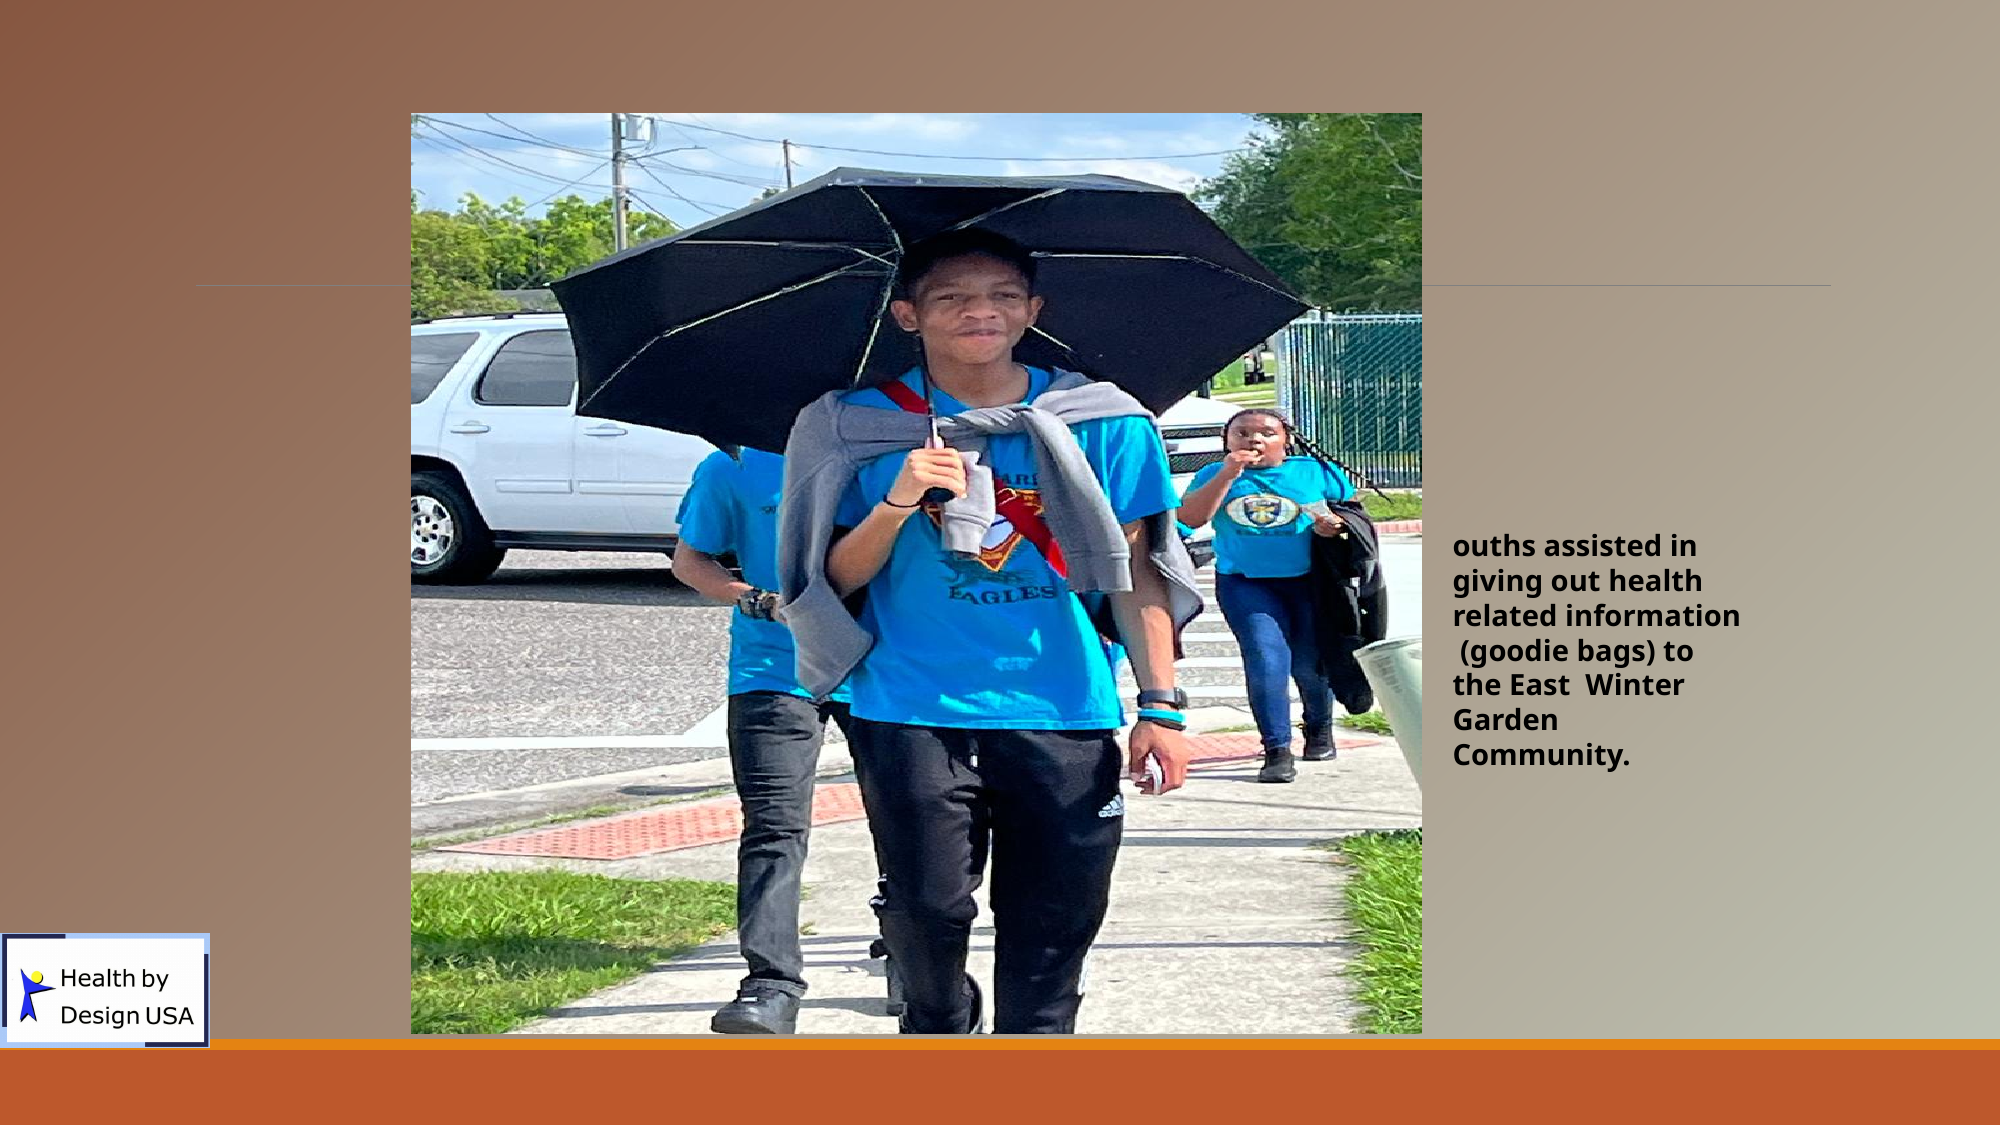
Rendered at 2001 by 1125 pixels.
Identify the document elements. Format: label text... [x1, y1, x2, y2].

picture [411, 112, 1423, 1034]
text_box ouths assisted in giving out health related information (goodie bags) to the East Winter Garden Community. [1437, 519, 1758, 779]
picture [0, 932, 210, 1049]
